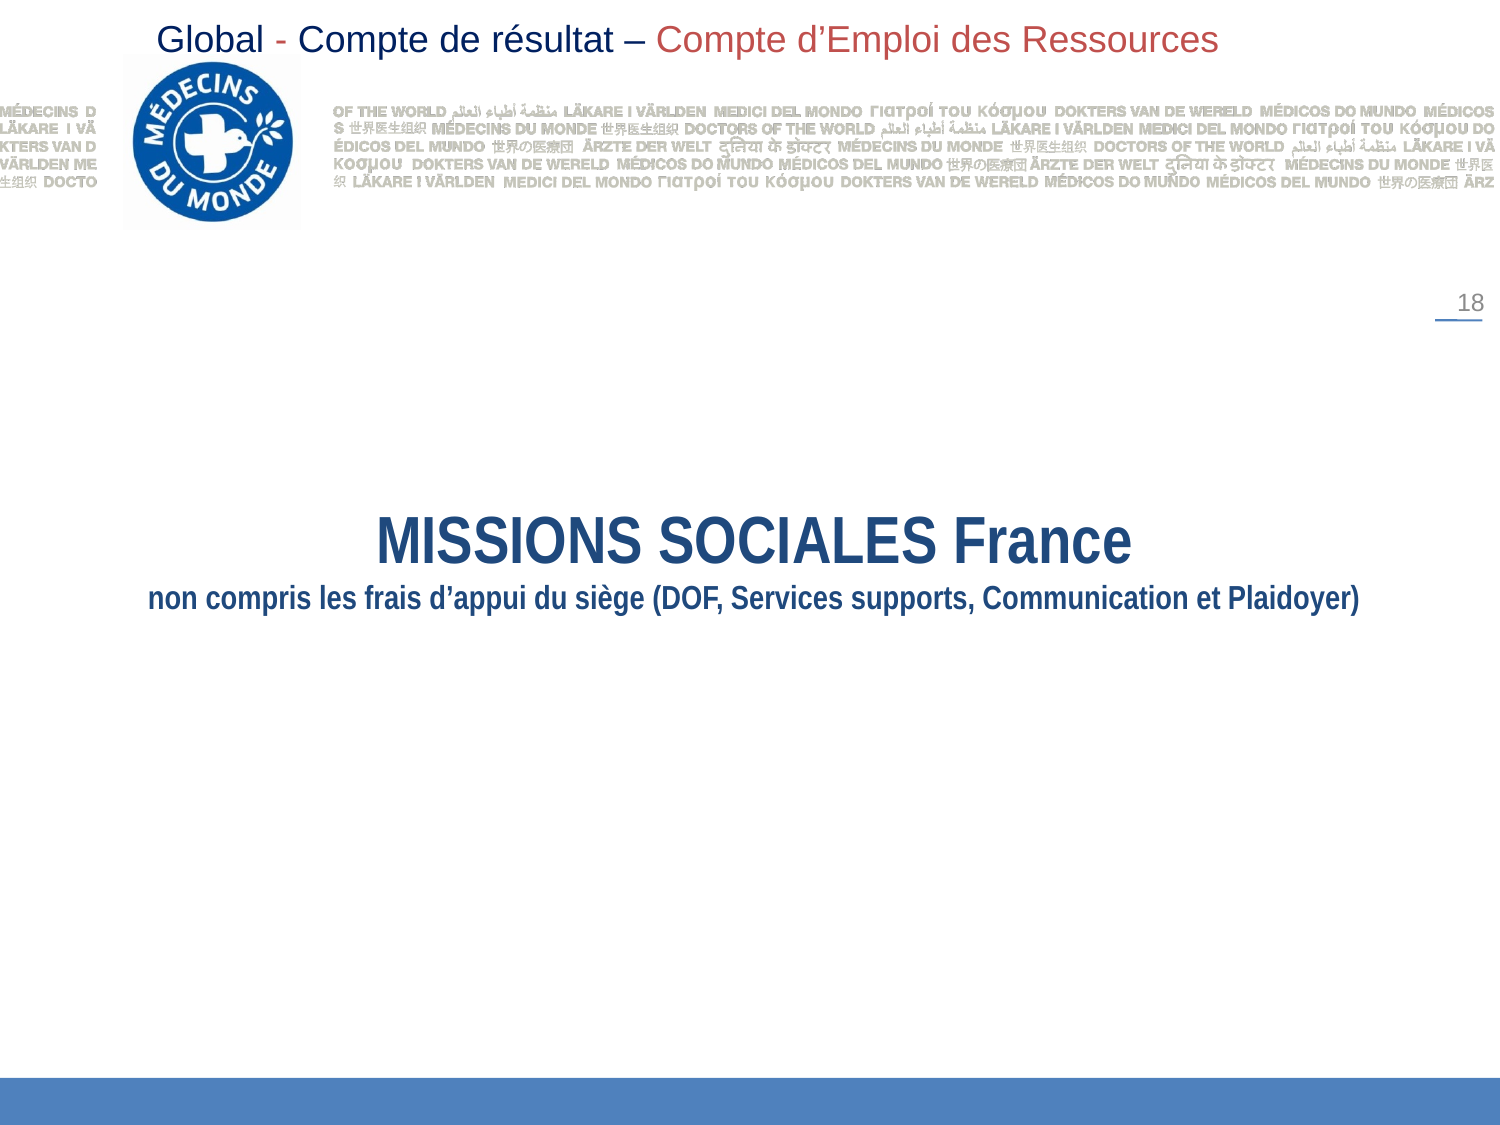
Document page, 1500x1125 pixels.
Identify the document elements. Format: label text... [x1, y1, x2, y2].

picture [0, 54, 1495, 230]
title MISSIONS SOCIALES France non compris les frais d’appui du siège (DOF, Services supports, Communication et Plaidoyer) [105, 491, 1405, 622]
text_box Global - Compte de résultat – Compte d’Emploi des Ressources [141, 7, 1500, 67]
slide_number 18 [1316, 278, 1500, 325]
